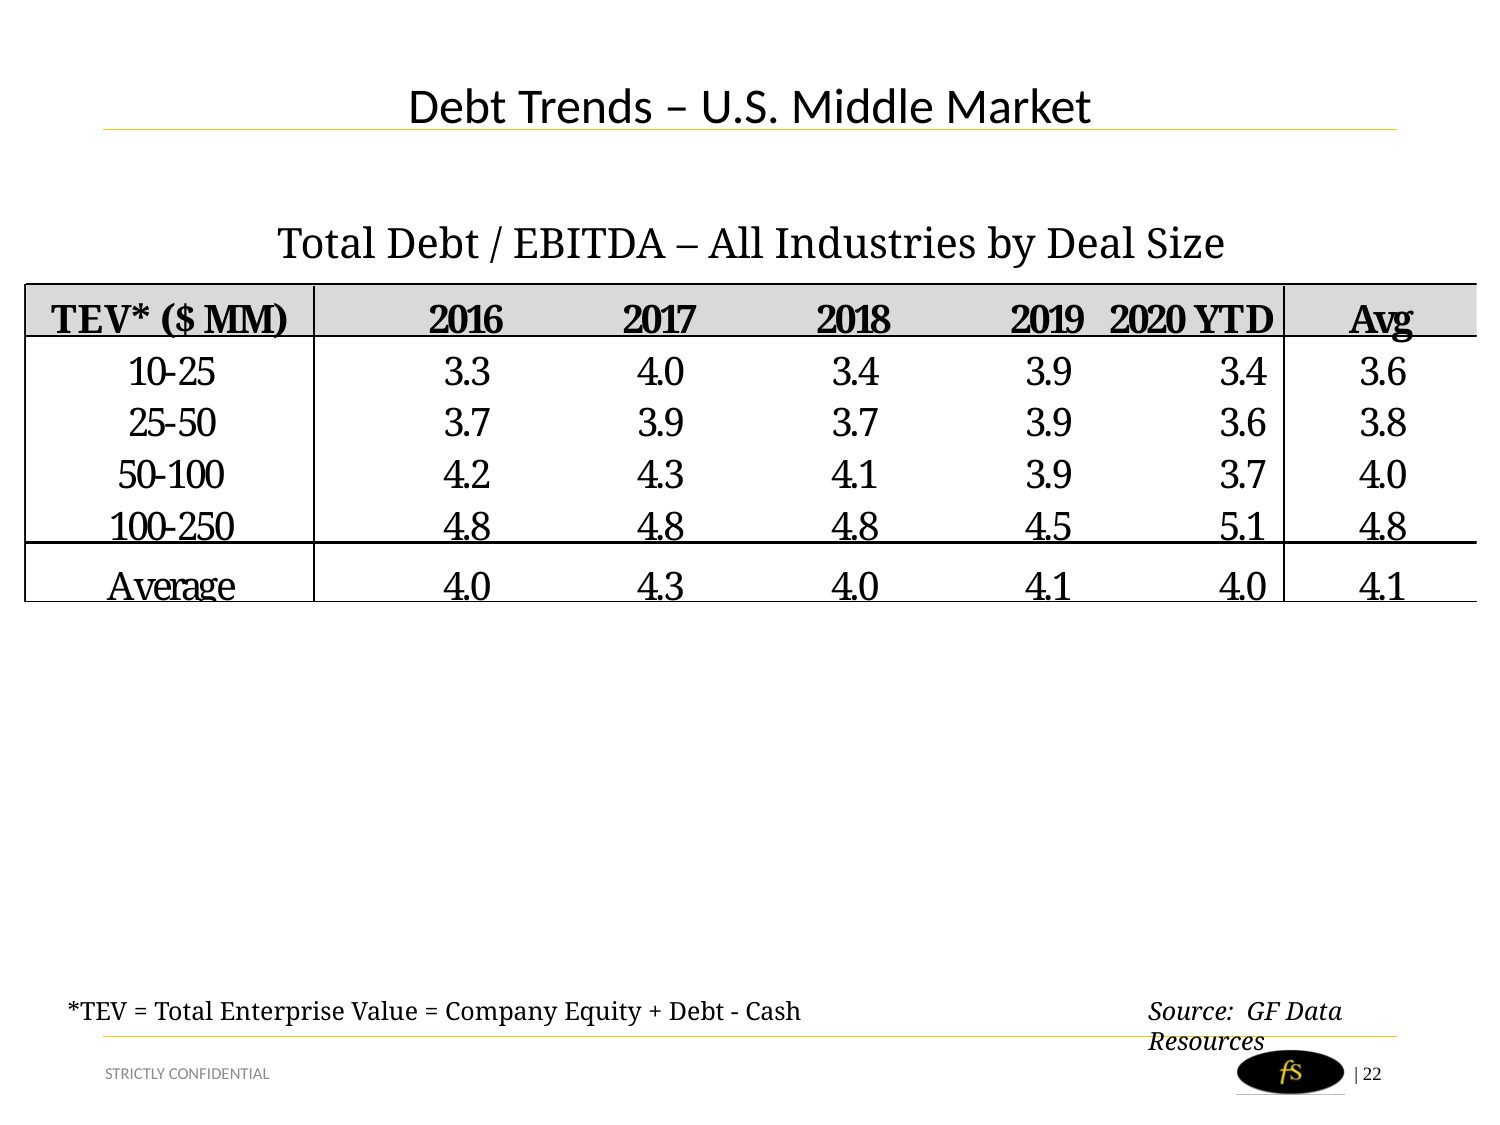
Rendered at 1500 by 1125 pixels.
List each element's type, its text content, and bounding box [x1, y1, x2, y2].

text_box *TEV = Total Enterprise Value = Company Equity + Debt - Cash [52, 988, 818, 1034]
slide_number STRICTLY CONFIDENTIAL [90, 1042, 428, 1103]
text_box Source: GF Data Resources [1133, 988, 1472, 1064]
title Debt Trends – U.S. Middle Market [103, 78, 1398, 137]
picture [1236, 1064, 1346, 1096]
picture [24, 283, 1479, 604]
text_box Total Debt / EBITDA – All Industries by Deal Size [103, 209, 1400, 274]
